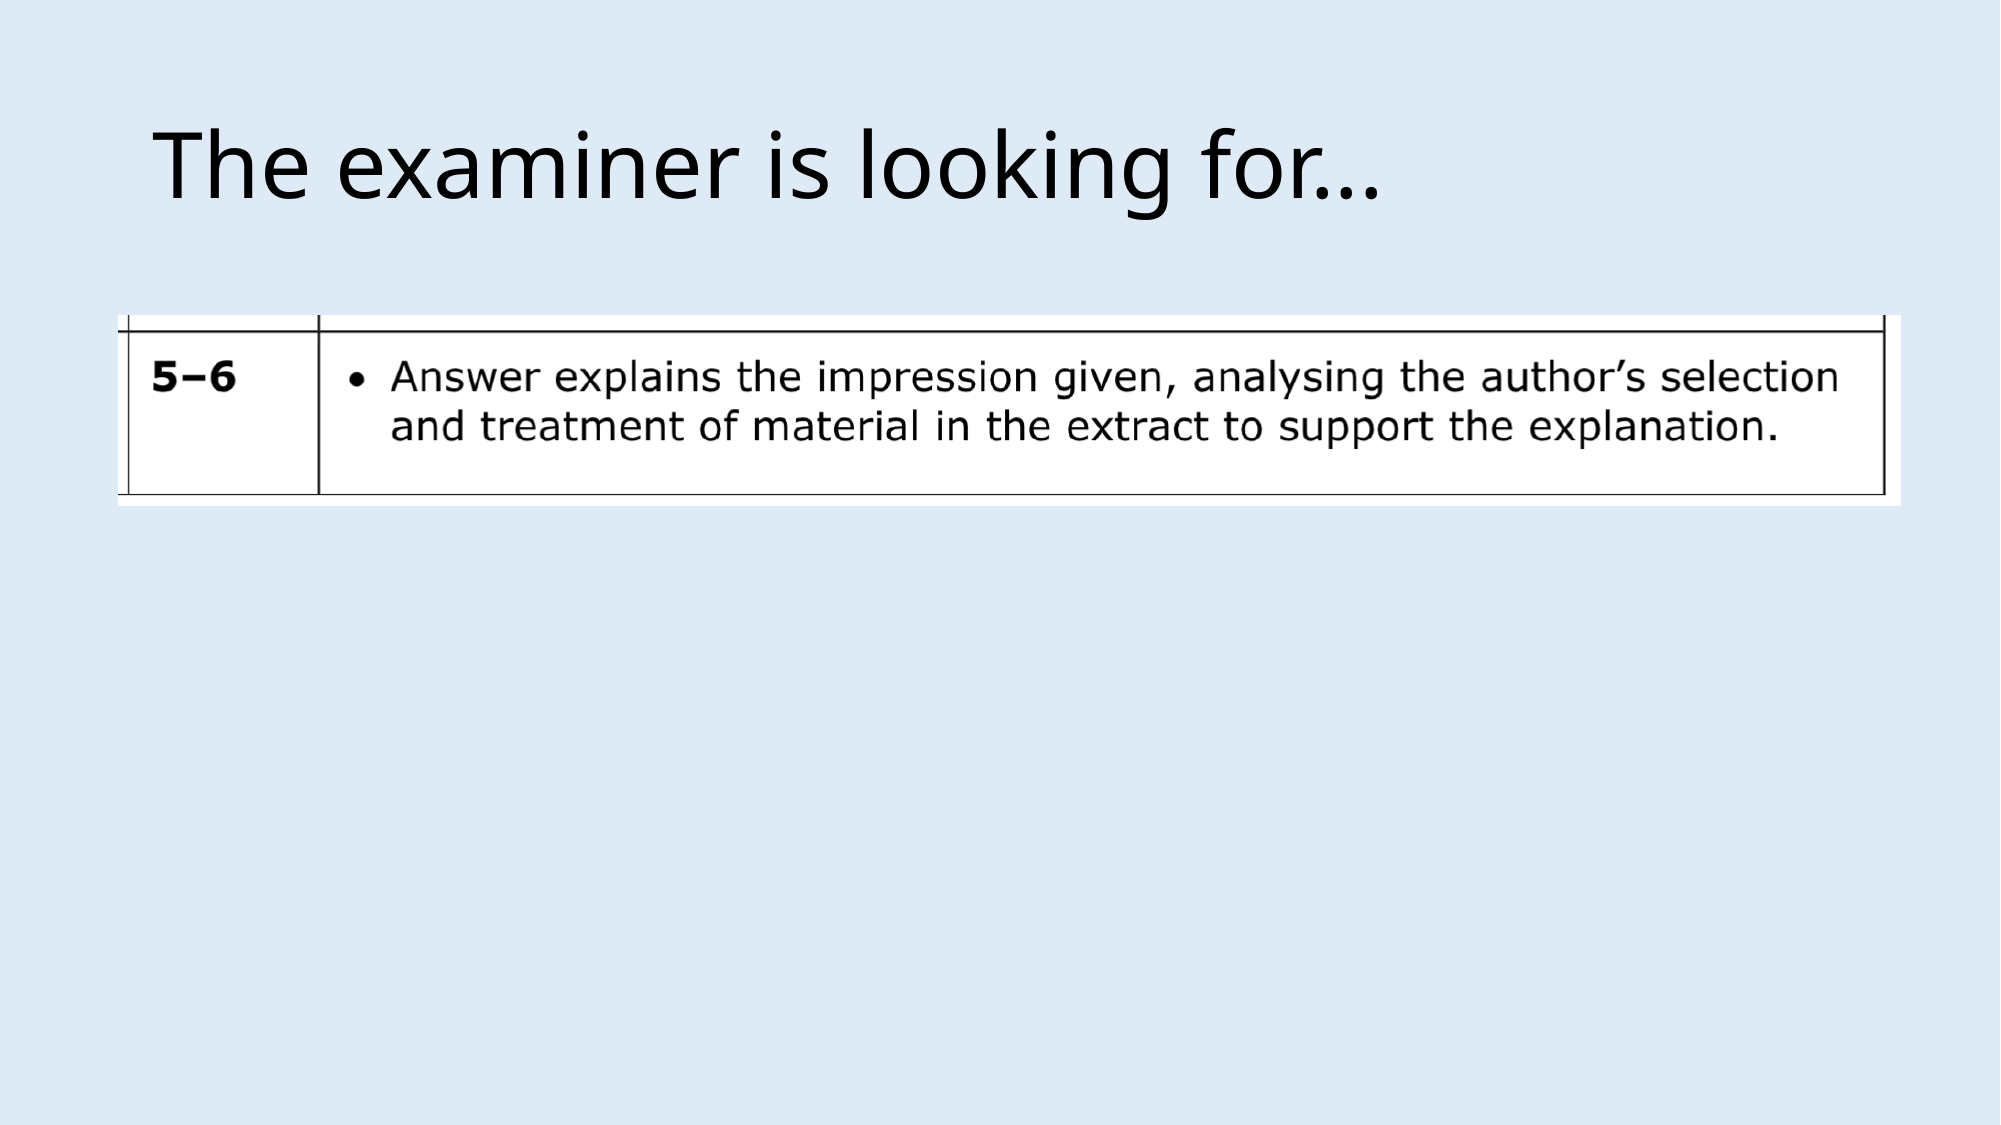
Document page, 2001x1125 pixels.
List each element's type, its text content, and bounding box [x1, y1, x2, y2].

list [118, 315, 1901, 506]
title The examiner is looking for... [137, 59, 1863, 278]
